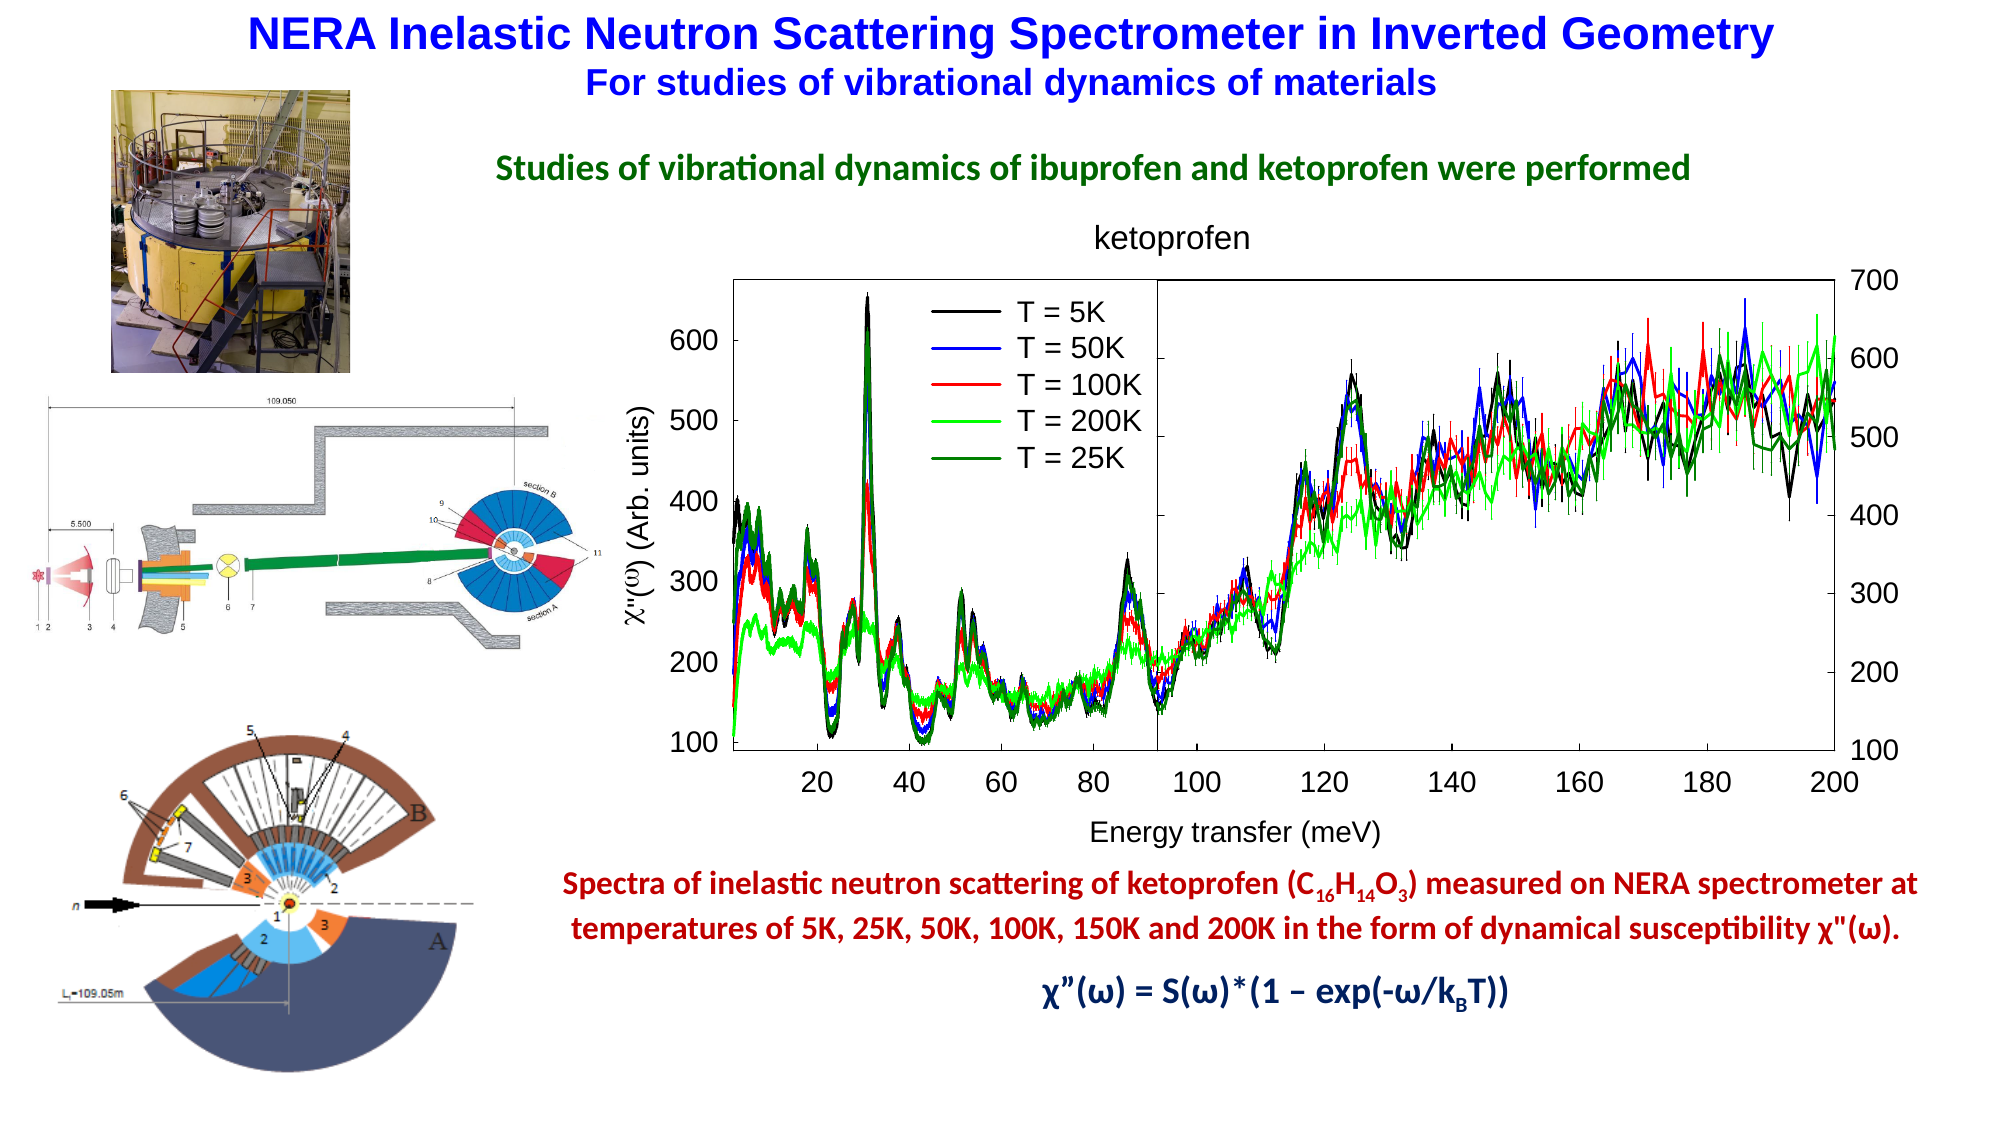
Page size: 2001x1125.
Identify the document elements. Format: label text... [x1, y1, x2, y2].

text_box Spectra of inelastic neutron scattering of ketoprofen (C16H14O3) measured on NERA spectrometer at temperatures of 5K, 25K, 50K, 100K, 150K and 200K in the form of dynamical susceptibility χ"(ω). [533, 853, 1948, 954]
picture [615, 214, 1919, 854]
picture [111, 90, 351, 373]
text_box χ”(ω) = S(ω)*(1 – exp(-ω/kBT)) [1027, 958, 1809, 1025]
picture [23, 391, 607, 656]
text_box NERA Inelastic Neutron Scattering Spectrometer in Inverted Geometry For studies of vibrational dynamics of materials [75, 0, 1948, 111]
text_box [23, 710, 513, 1081]
text_box Studies of vibrational dynamics of ibuprofen and ketoprofen were performed [480, 135, 1750, 196]
